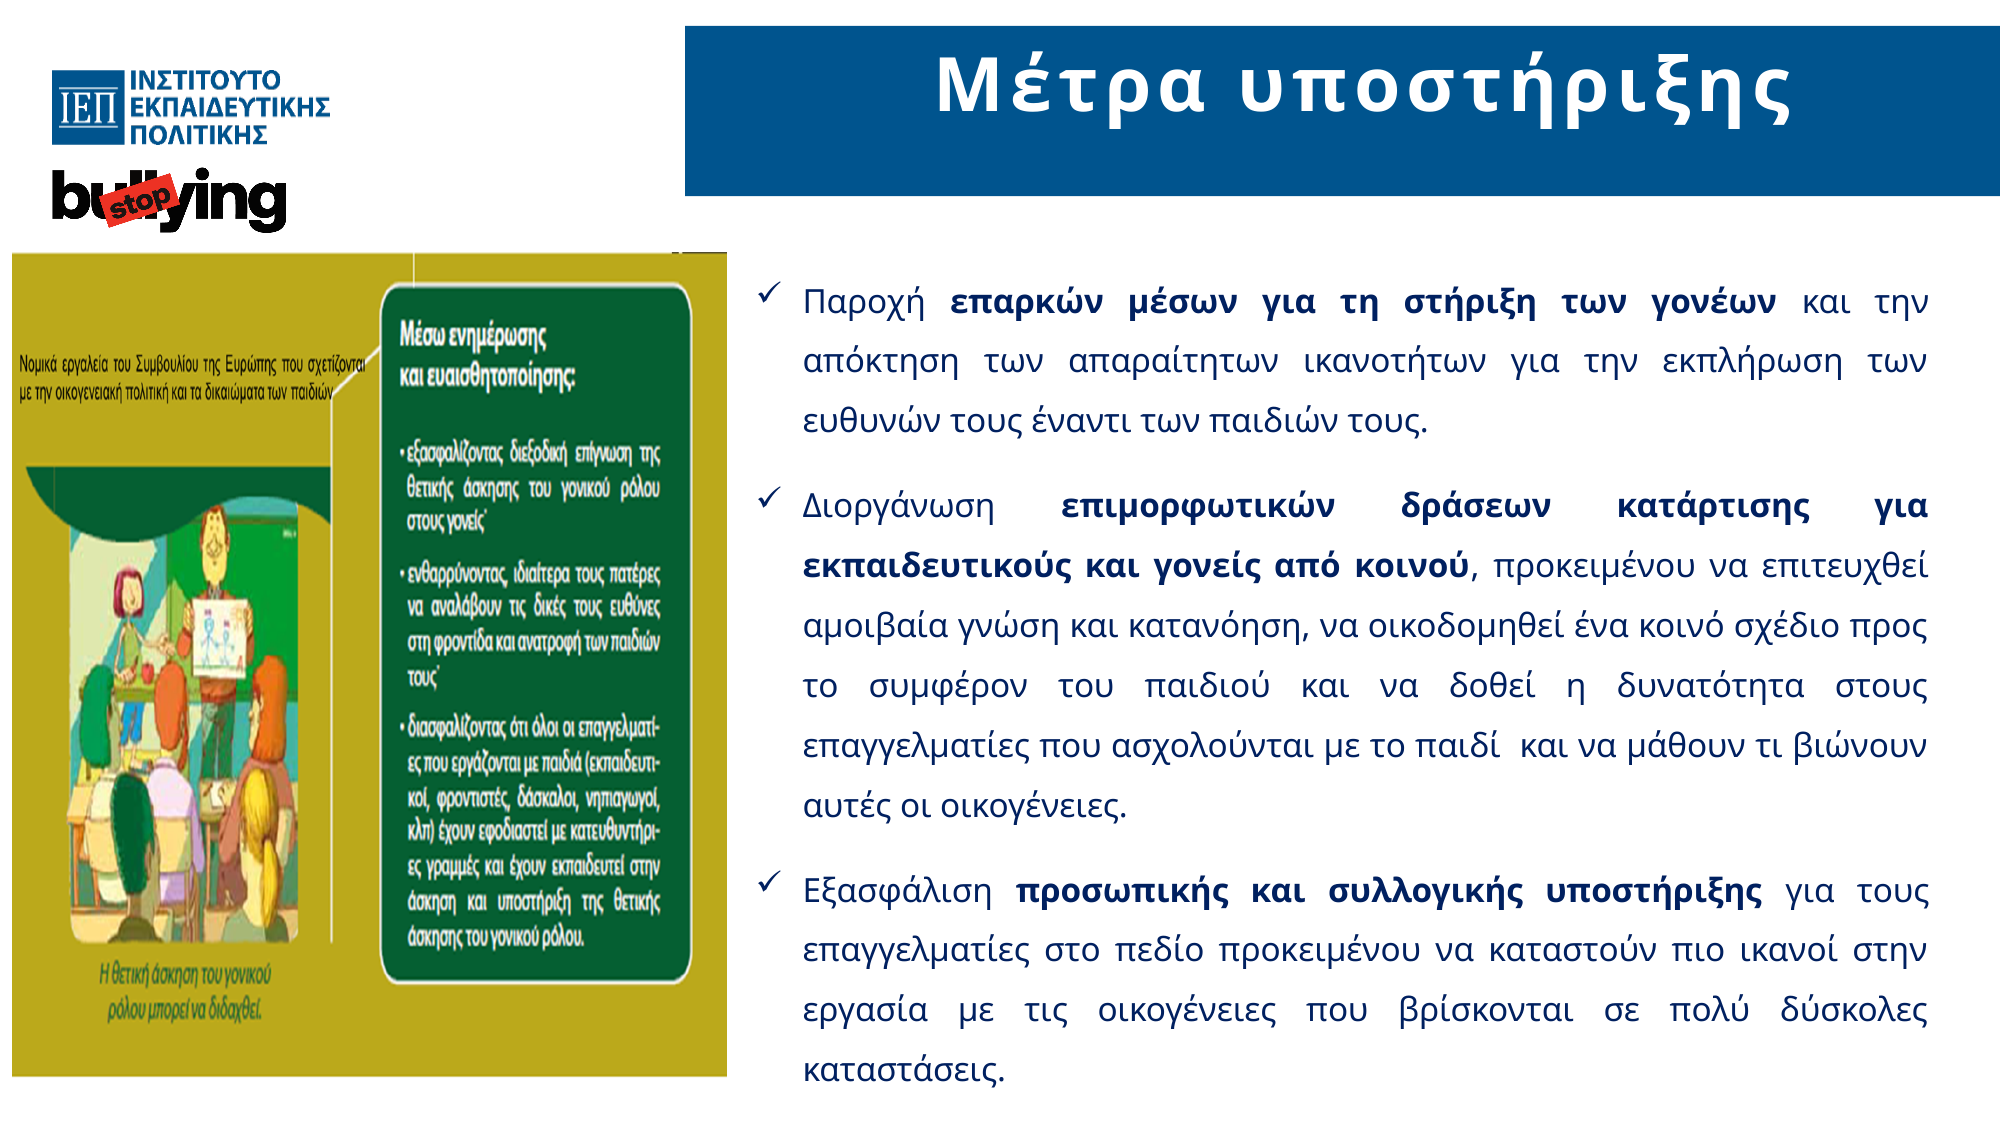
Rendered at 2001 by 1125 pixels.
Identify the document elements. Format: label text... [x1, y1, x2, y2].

text_box Παροχή επαρκών μέσων για τη στήριξη των γονέων και την απόκτηση των απαραίτητων ικανοτήτων για την εκπλήρωση των ευθυνών τους έναντι των παιδιών τους. Διοργάνωση επιμορφωτικών δράσεων κατάρτισης για εκπαιδευτικούς και γονείς από κοινού, προκειμένου να επιτευχθεί αμοιβαία γνώση και κατανόηση, να οικοδομηθεί ένα κοινό σχέδιο προς το συμφέρον του παιδιού και να δοθεί η δυνατότητα στους επαγγελματίες που ασχολούνται με το παιδί και να μάθουν τι βιώνουν αυτές οι οικογένειες. Εξασφάλιση προσωπικής και συλλογικής υποστήριξης για τους επαγγελματίες στο πεδίο προκειμένου να καταστούν πιο ικανοί στην εργασία με τις οικογένειες που βρίσκονται σε πολύ δύσκολες καταστάσεις. Council of Europe, 2006 [740, 252, 1945, 1125]
text_box [684, 25, 2000, 197]
picture [52, 167, 286, 234]
picture [51, 70, 330, 145]
text_box Μέτρα υποστήριξης [704, 29, 2000, 134]
picture [11, 252, 727, 1078]
